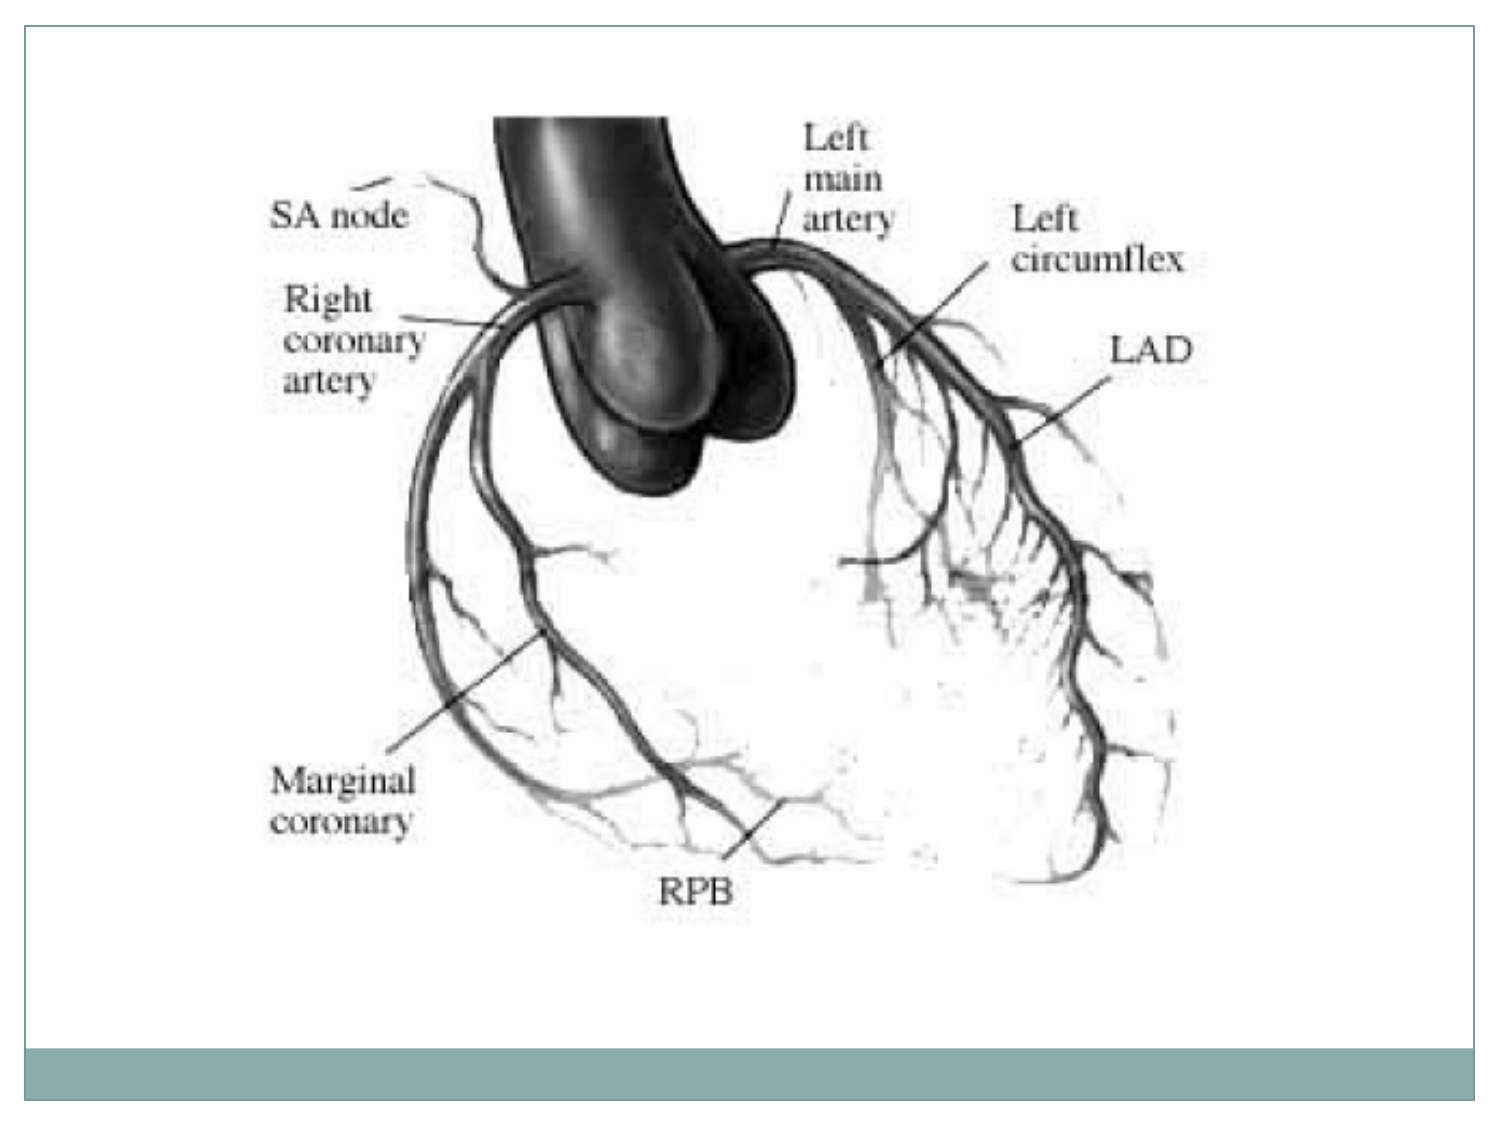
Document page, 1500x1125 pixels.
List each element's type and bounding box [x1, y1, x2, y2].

picture [237, 112, 1316, 926]
